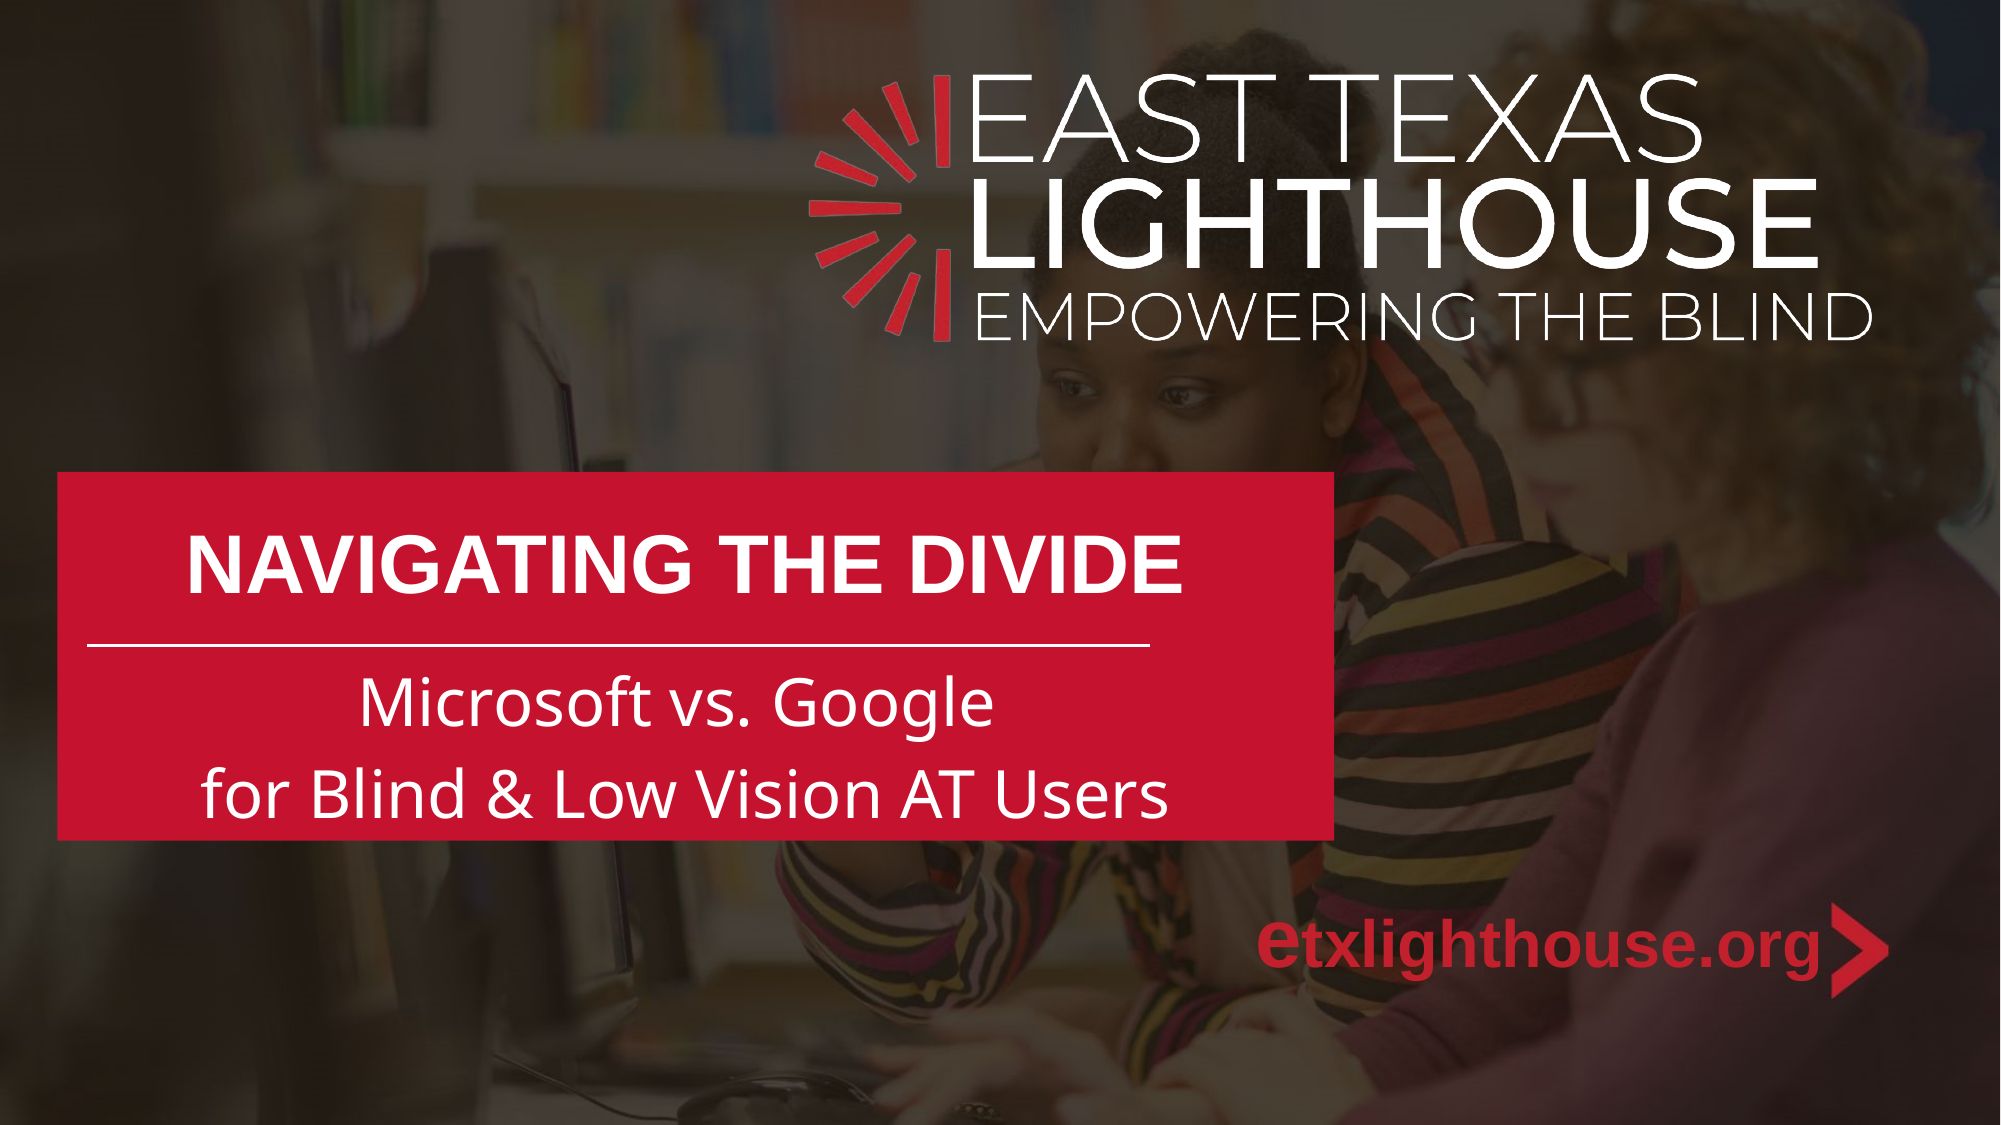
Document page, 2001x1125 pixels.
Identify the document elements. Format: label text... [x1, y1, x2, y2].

picture [0, 0, 2001, 1125]
subtitle Microsoft vs. Google for Blind & Low Vision AT Users [87, 660, 1285, 843]
title NAVIGATING THE DIVIDE [87, 513, 1285, 620]
